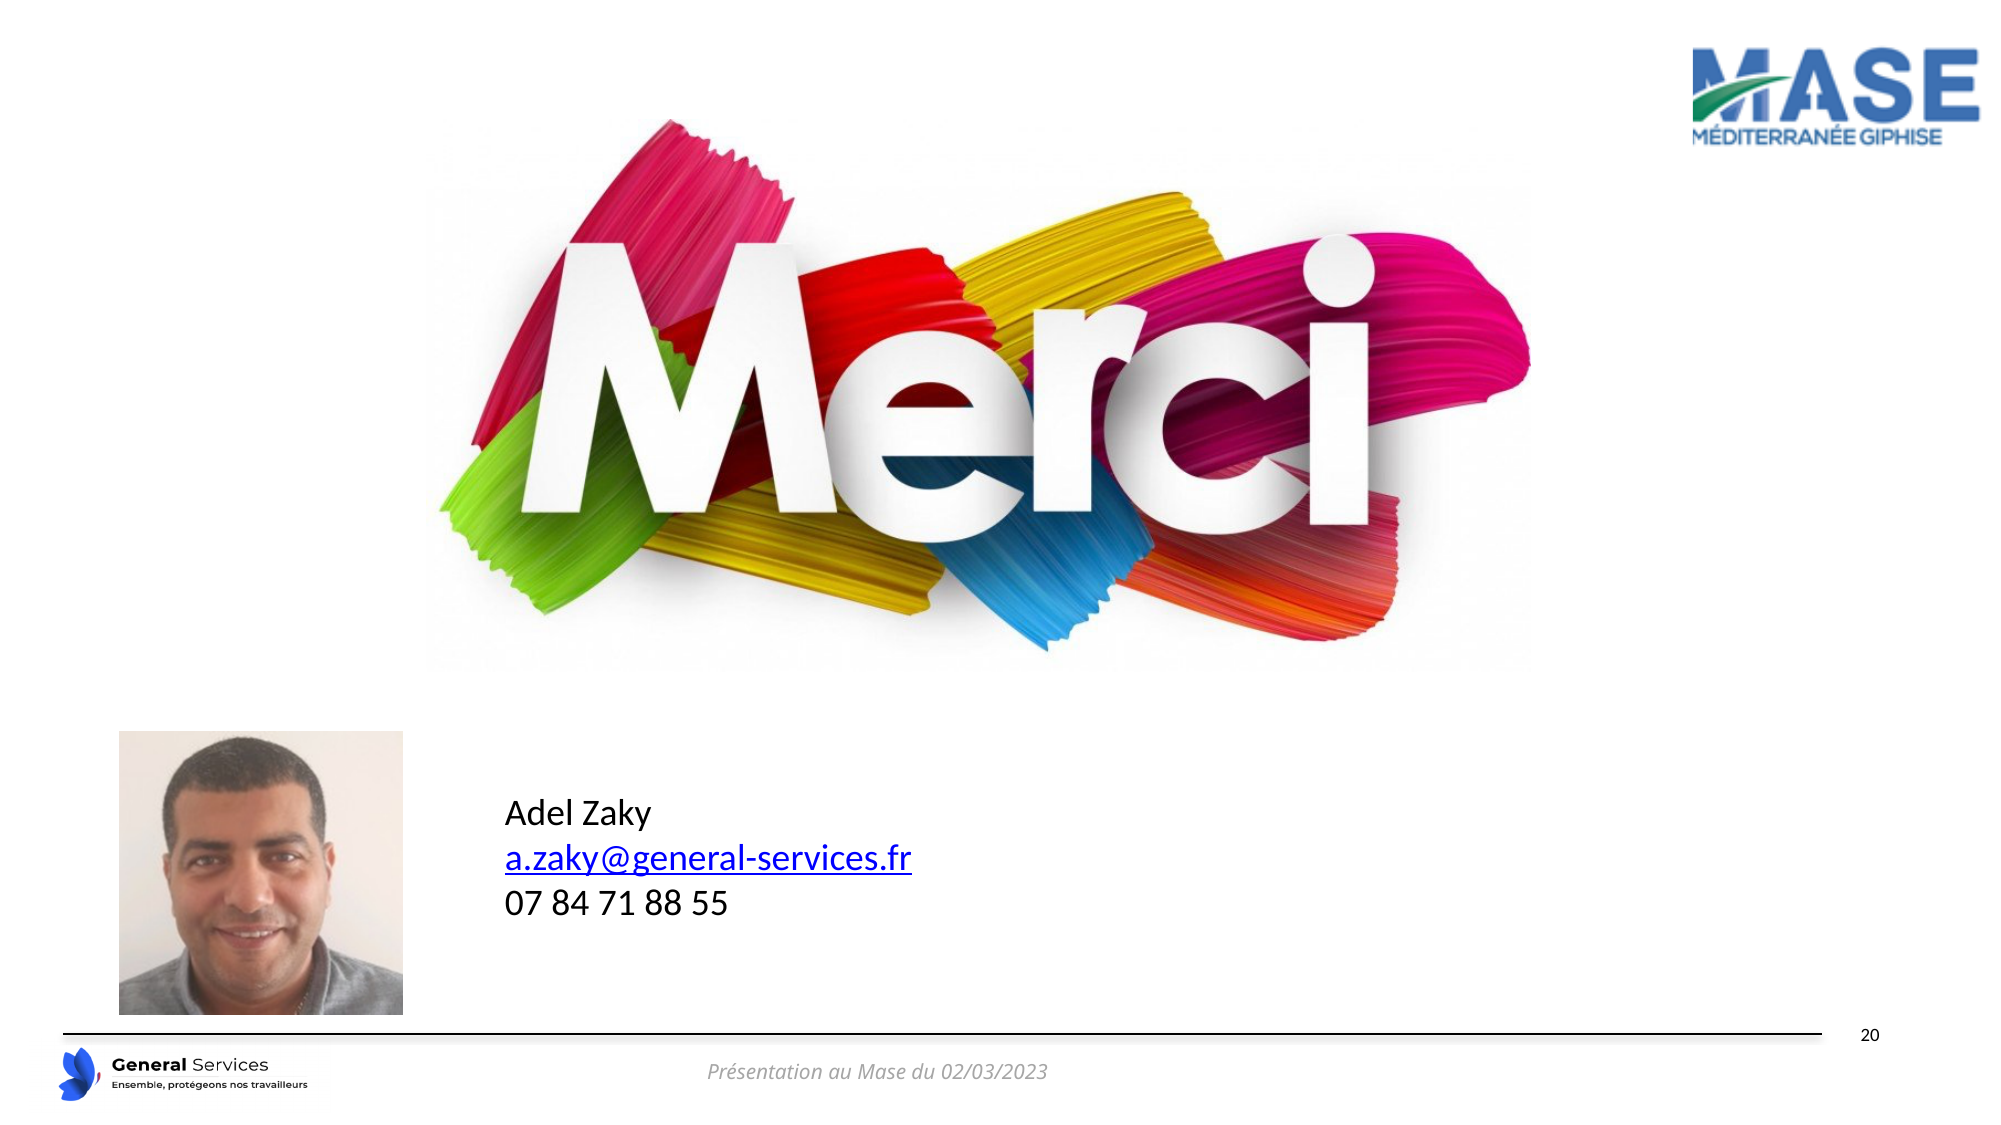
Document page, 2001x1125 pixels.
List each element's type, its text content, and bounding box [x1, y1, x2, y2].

picture [29, 1038, 331, 1113]
picture [1692, 0, 2000, 182]
text_box Adel Zaky a.zaky@general-services.fr 07 84 71 88 55 [490, 780, 928, 931]
picture [118, 731, 403, 1016]
text_box Présentation au Mase du 02/03/2023 [692, 1051, 1308, 1092]
picture [426, 119, 1531, 673]
text_box 20 [1821, 1015, 1919, 1053]
